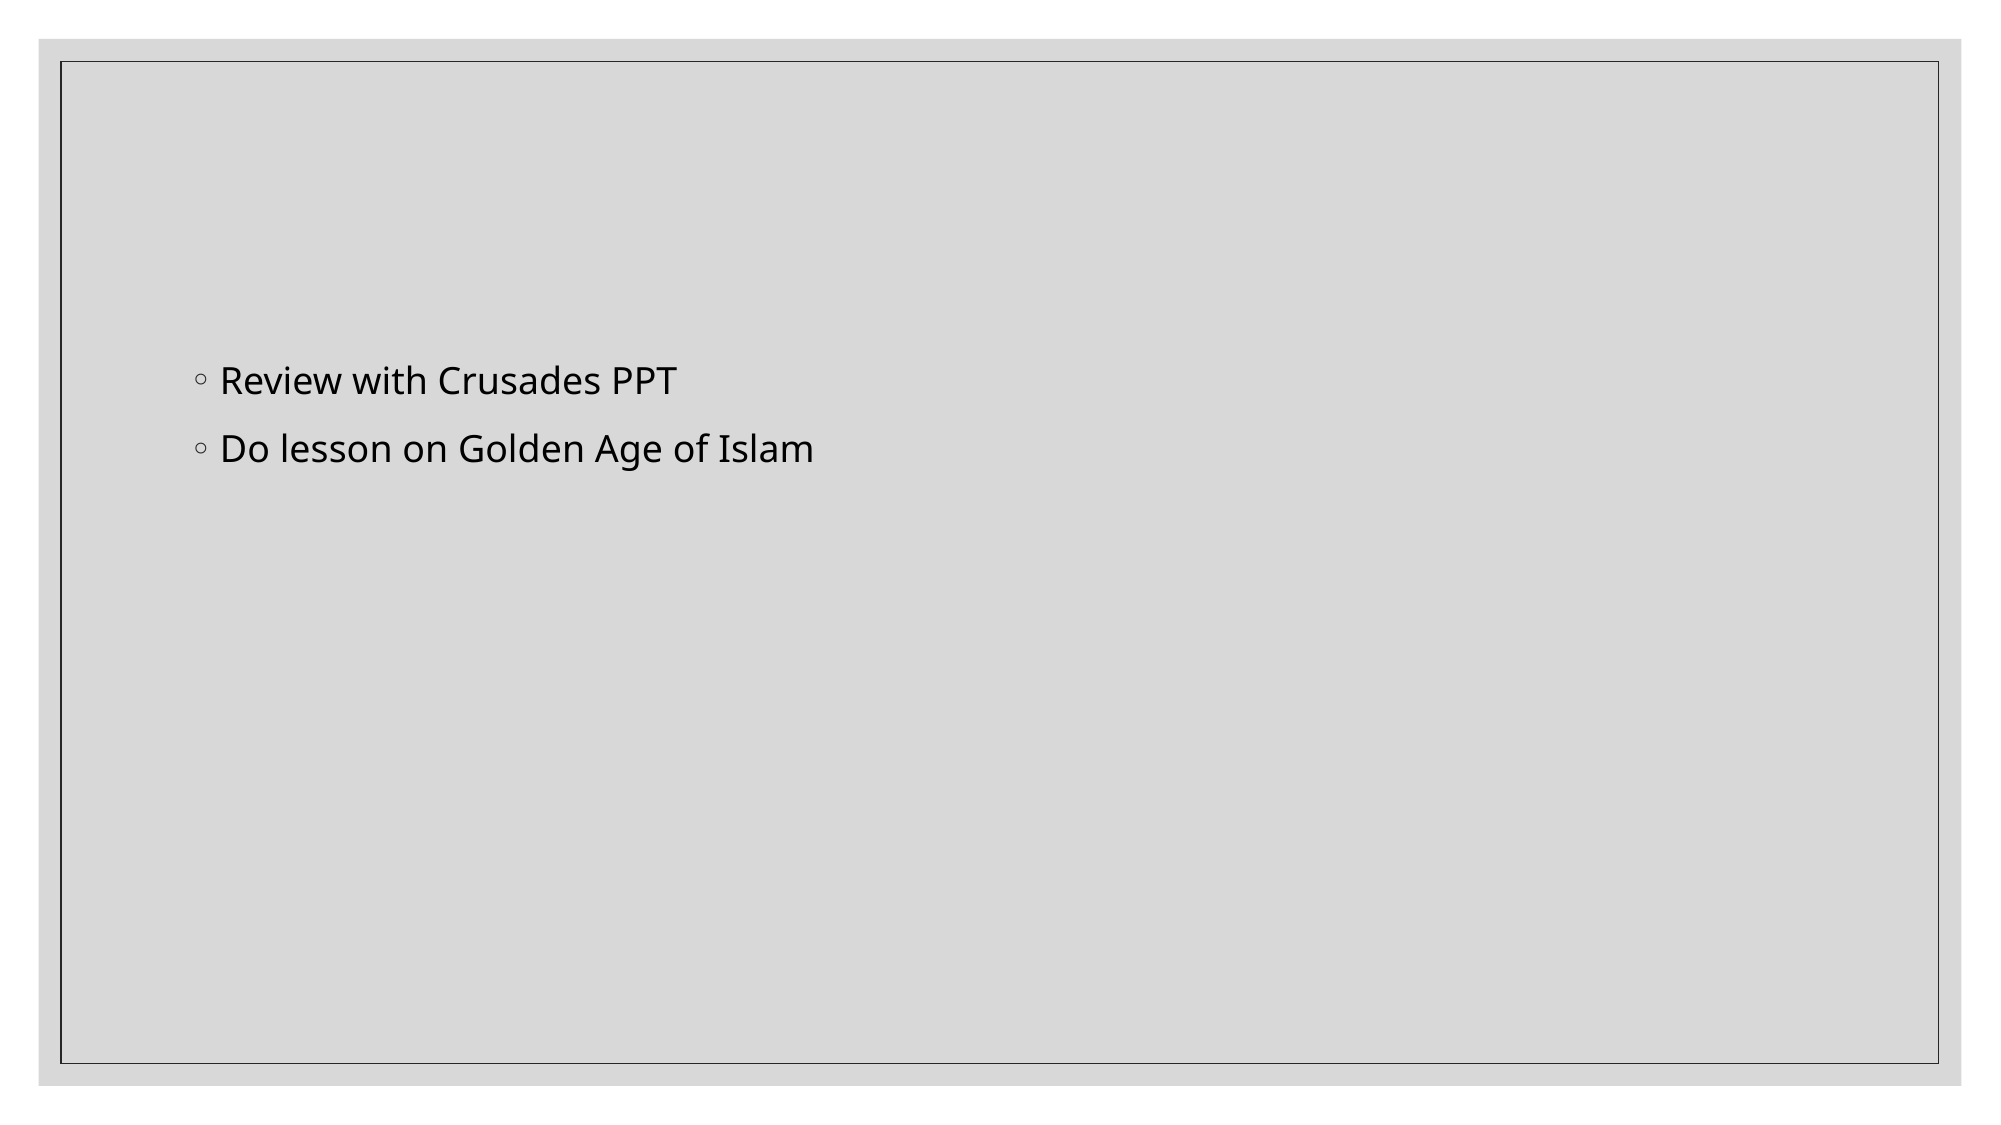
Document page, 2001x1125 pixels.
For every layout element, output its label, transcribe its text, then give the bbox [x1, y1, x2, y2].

list Review with Crusades PPT Do lesson on Golden Age of Islam [174, 345, 1825, 977]
